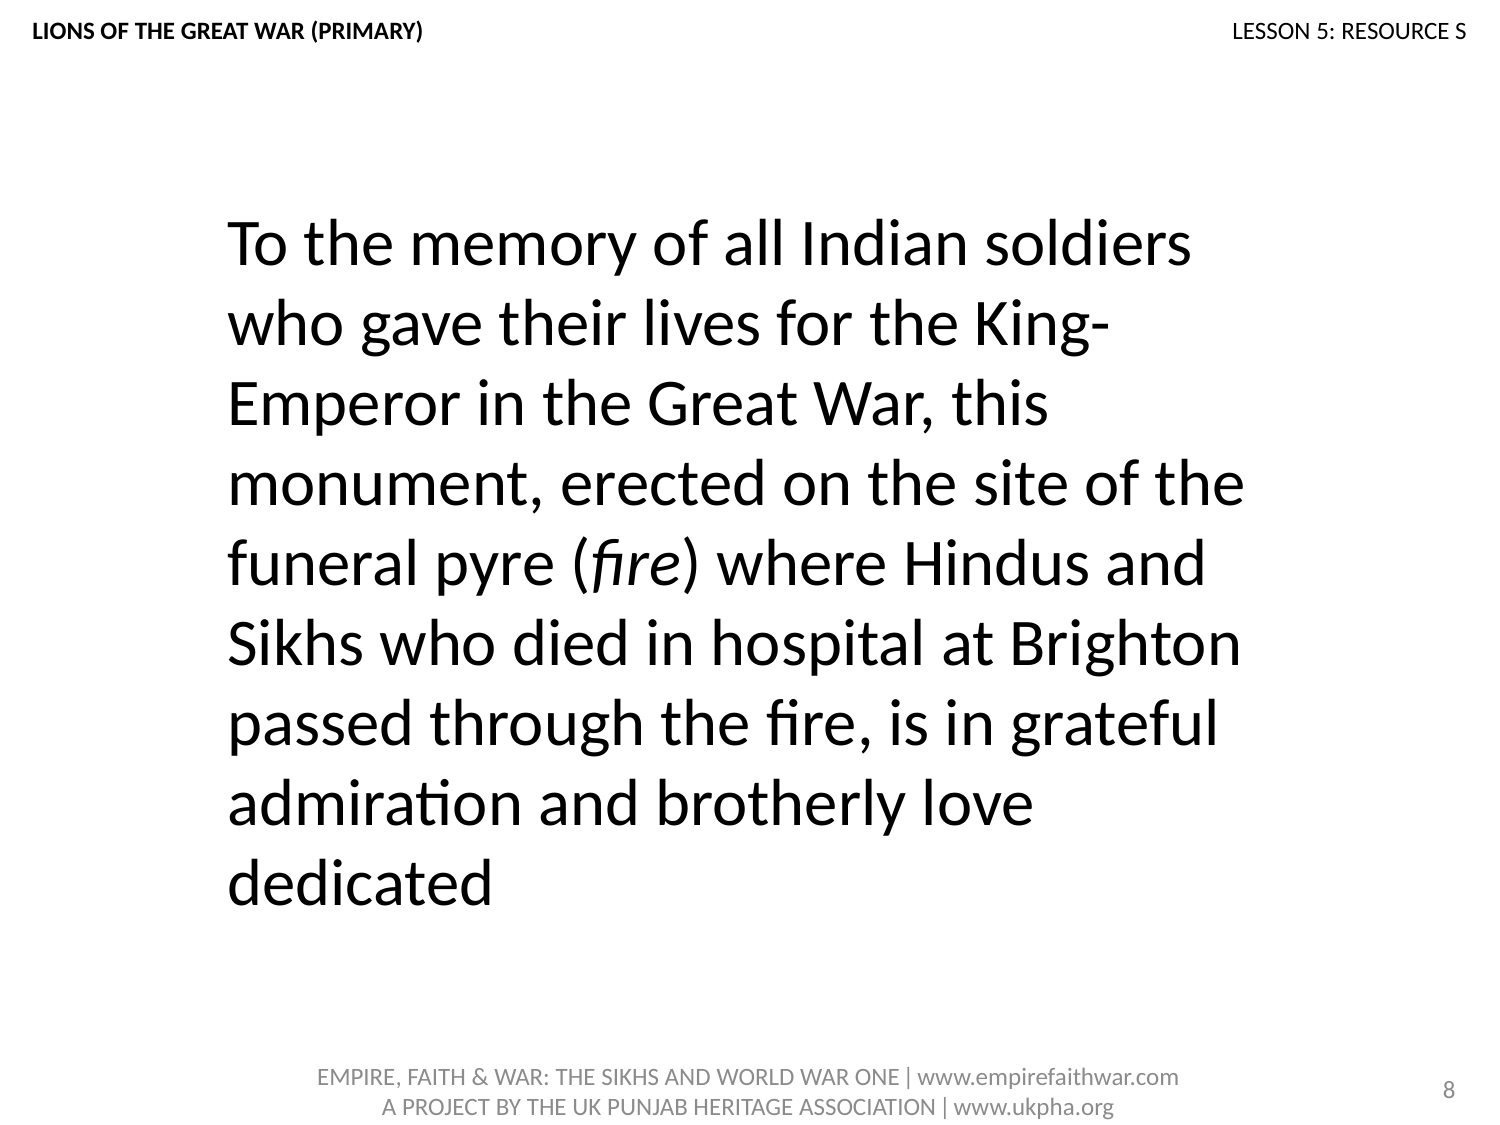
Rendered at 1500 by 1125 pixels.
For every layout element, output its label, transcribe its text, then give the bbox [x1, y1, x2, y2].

text_box To the memory of all Indian soldiers who gave their lives for the King-Emperor in the Great War, this monument, erected on the site of the funeral pyre (fire) where Hindus and Sikhs who died in hospital at Brighton passed through the fire, is in grateful admiration and brotherly love dedicated [212, 191, 1288, 926]
slide_number 8 [1120, 1058, 1471, 1119]
text_box LIONS OF THE GREAT WAR (PRIMARY) LESSON 5: RESOURCE S [0, 0, 1500, 60]
footer EMPIRE, FAITH & WAR: THE SIKHS AND WORLD WAR ONE ǀ www.empirefaithwar.com A PROJECT BY THE UK PUNJAB HERITAGE ASSOCIATION ǀ www.ukpha.org [0, 1060, 1500, 1121]
